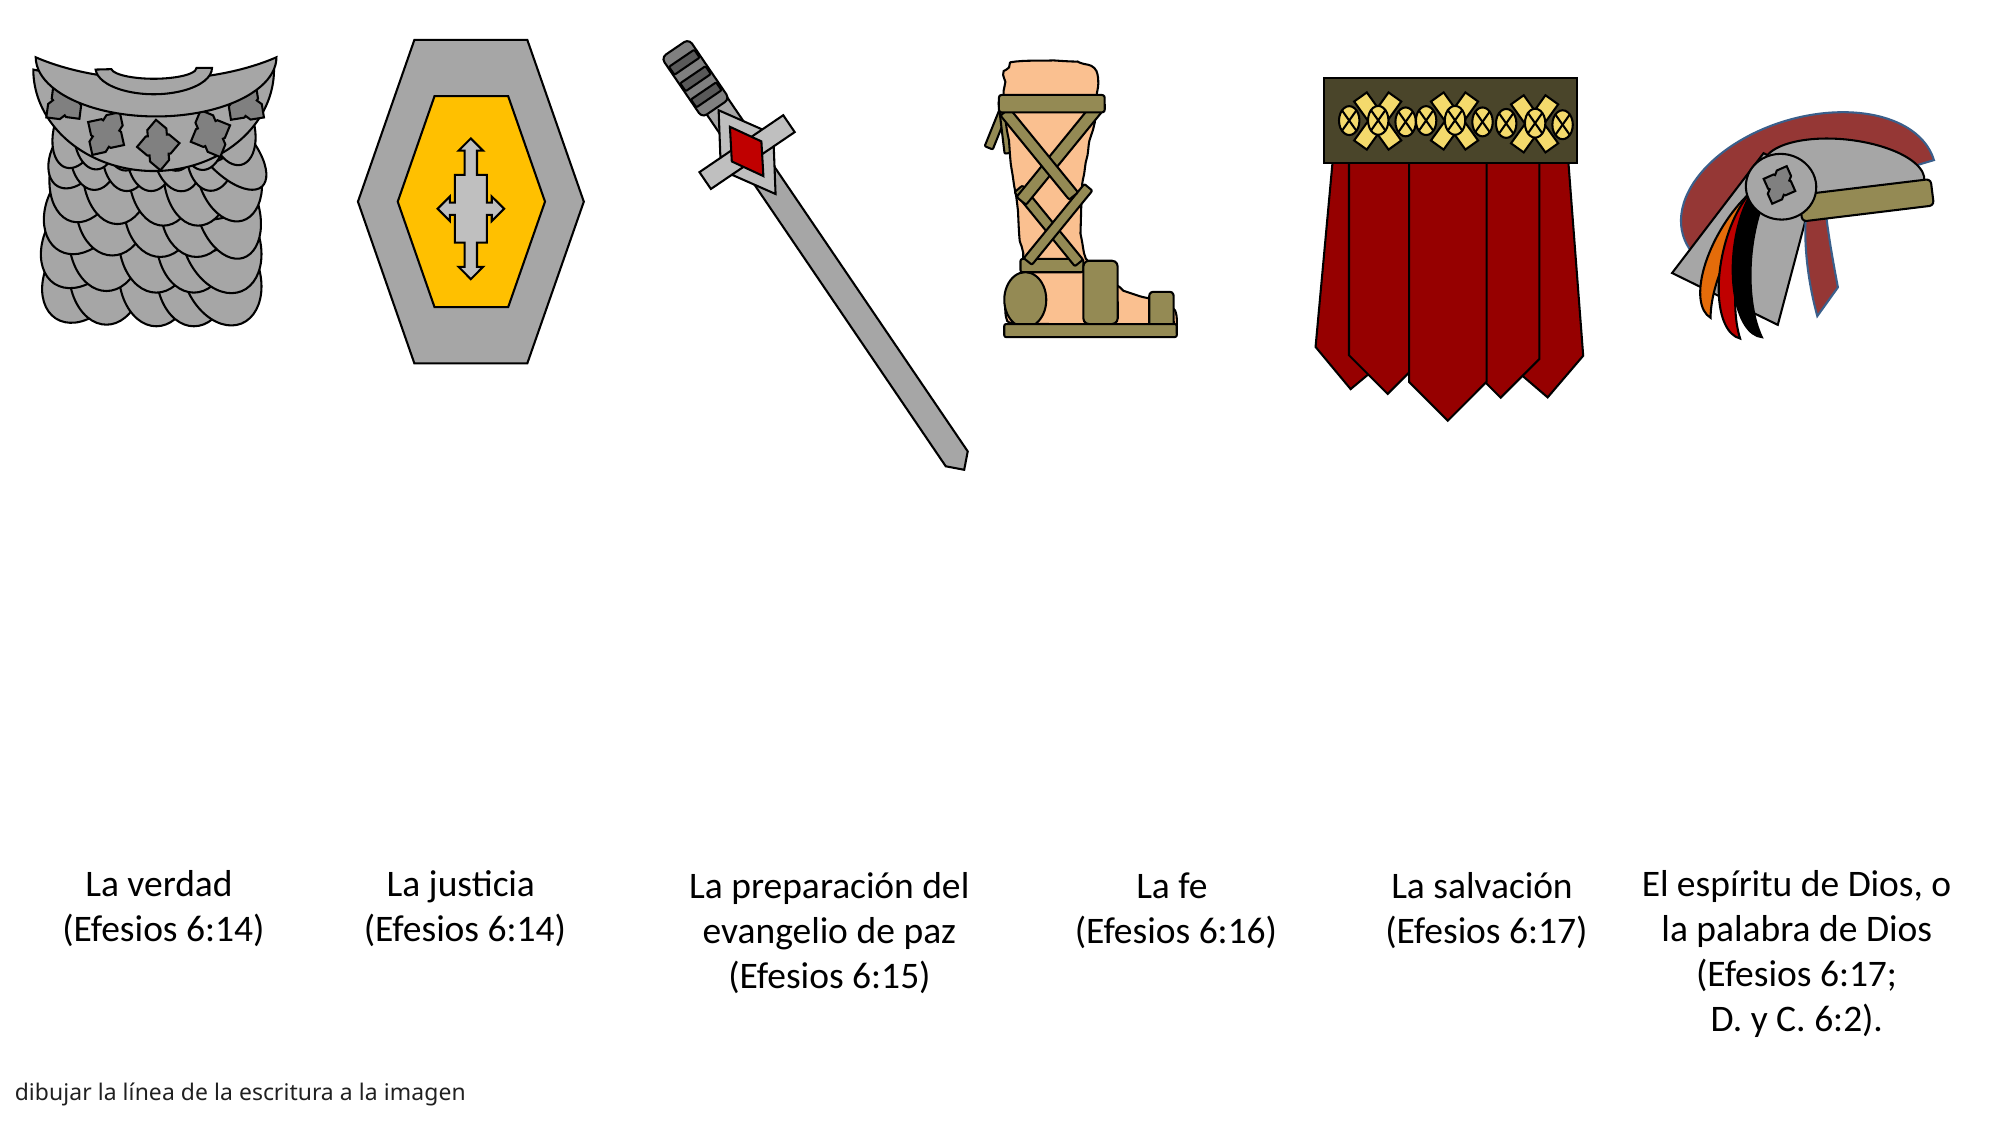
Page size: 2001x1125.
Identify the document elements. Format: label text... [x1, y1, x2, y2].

text_box dibujar la línea de la escritura a la imagen [0, 1070, 1259, 1113]
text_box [1323, 74, 1578, 421]
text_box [31, 41, 277, 327]
text_box La preparación del evangelio de paz (Efesios 6:15) [646, 853, 1013, 1004]
text_box La salvación (Efesios 6:17) [1303, 853, 1613, 959]
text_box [564, 208, 994, 310]
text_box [994, 60, 1177, 338]
text_box La fe (Efesios 6:16) [992, 853, 1303, 959]
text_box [357, 39, 584, 364]
text_box El espíritu de Dios, o la palabra de Dios (Efesios 6:17; D. y C. 6:2). [1613, 851, 1980, 1047]
text_box La verdad (Efesios 6:14) [0, 851, 281, 957]
text_box La justicia (Efesios 6:14) [281, 851, 649, 957]
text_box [1658, 113, 1921, 361]
